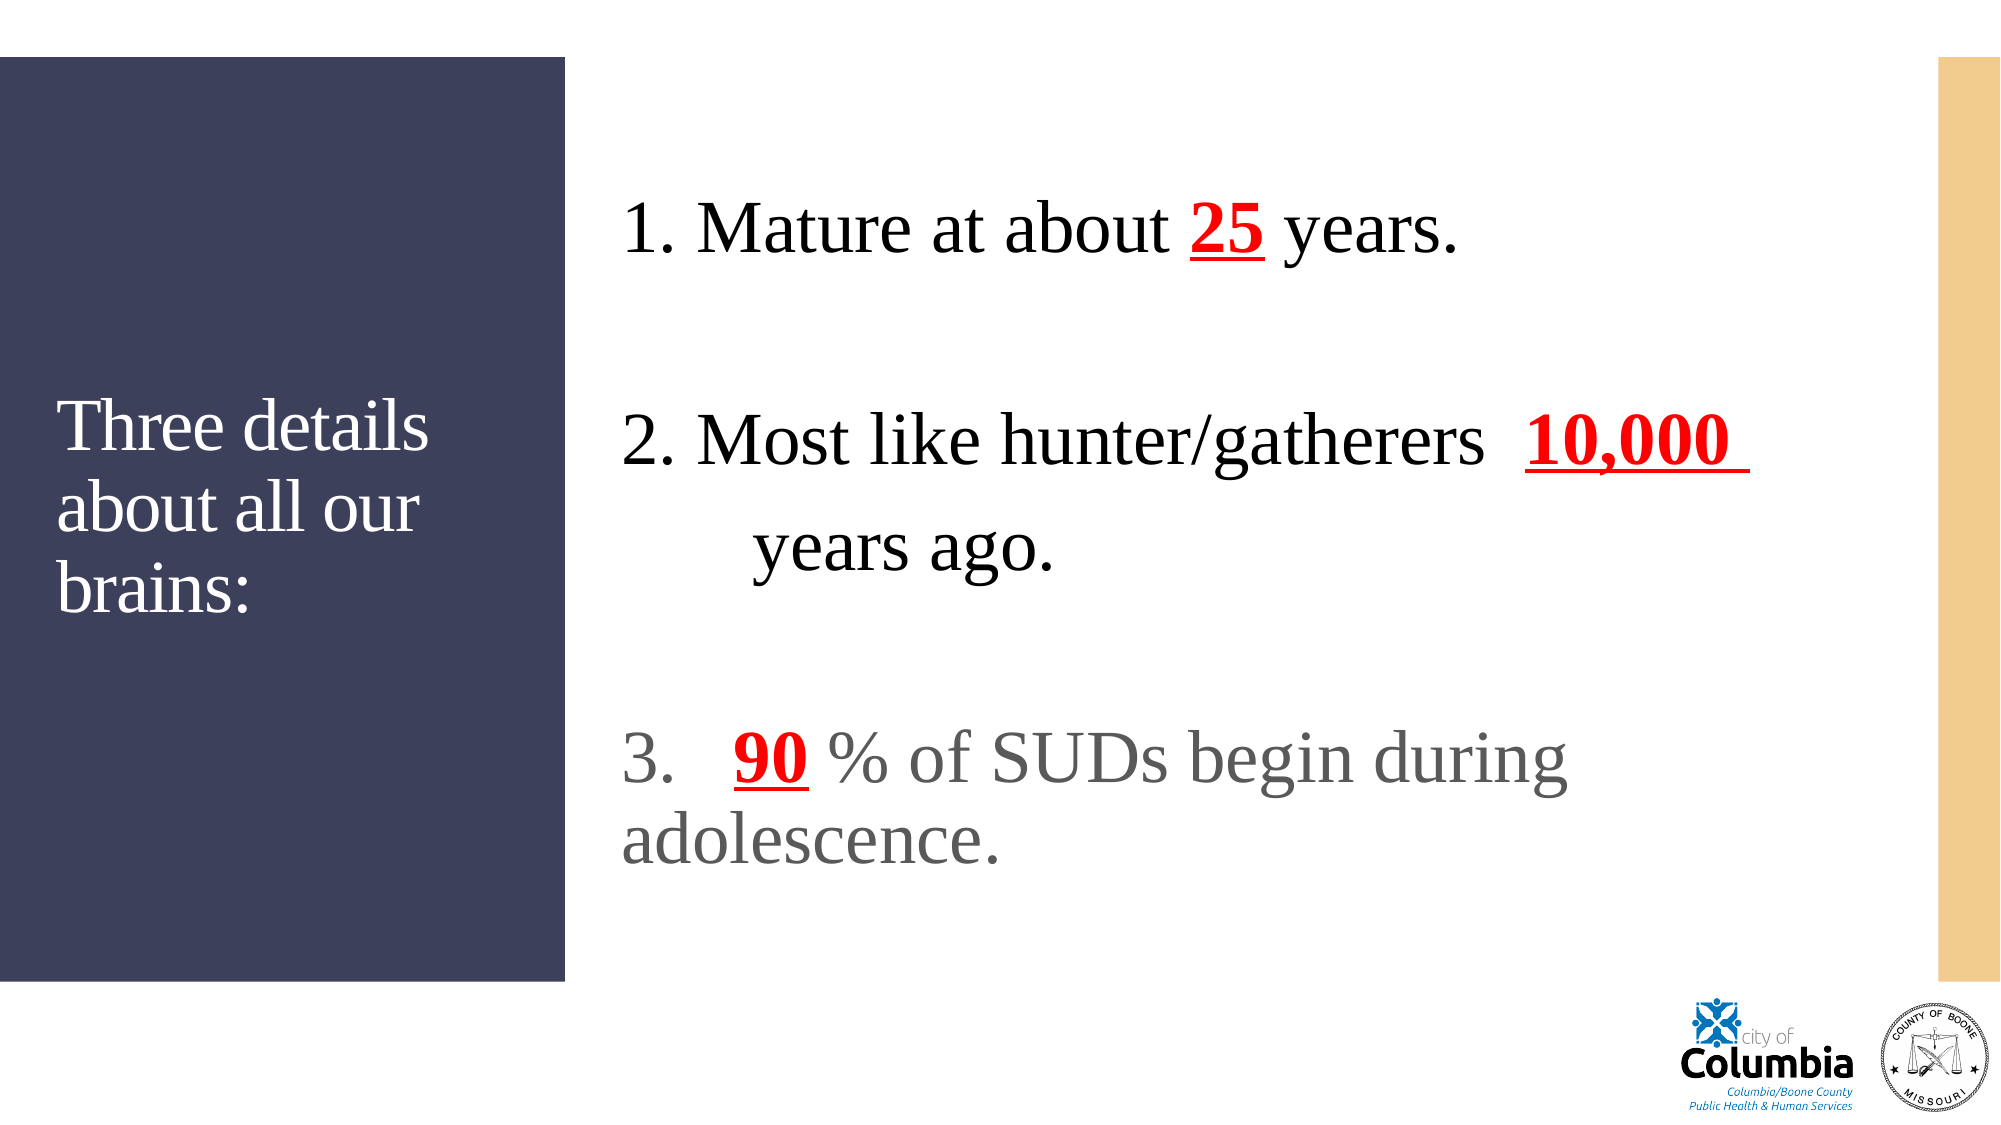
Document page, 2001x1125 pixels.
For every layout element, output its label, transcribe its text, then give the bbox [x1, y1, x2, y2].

list 1. Mature at about 25 years. 2. Most like hunter/gatherers 10,000 years ago. 3. 90 % of SUDs begin during adolescence. [606, 57, 1918, 1011]
title Three details about all our brains: [41, 117, 525, 897]
picture [1681, 998, 1989, 1112]
